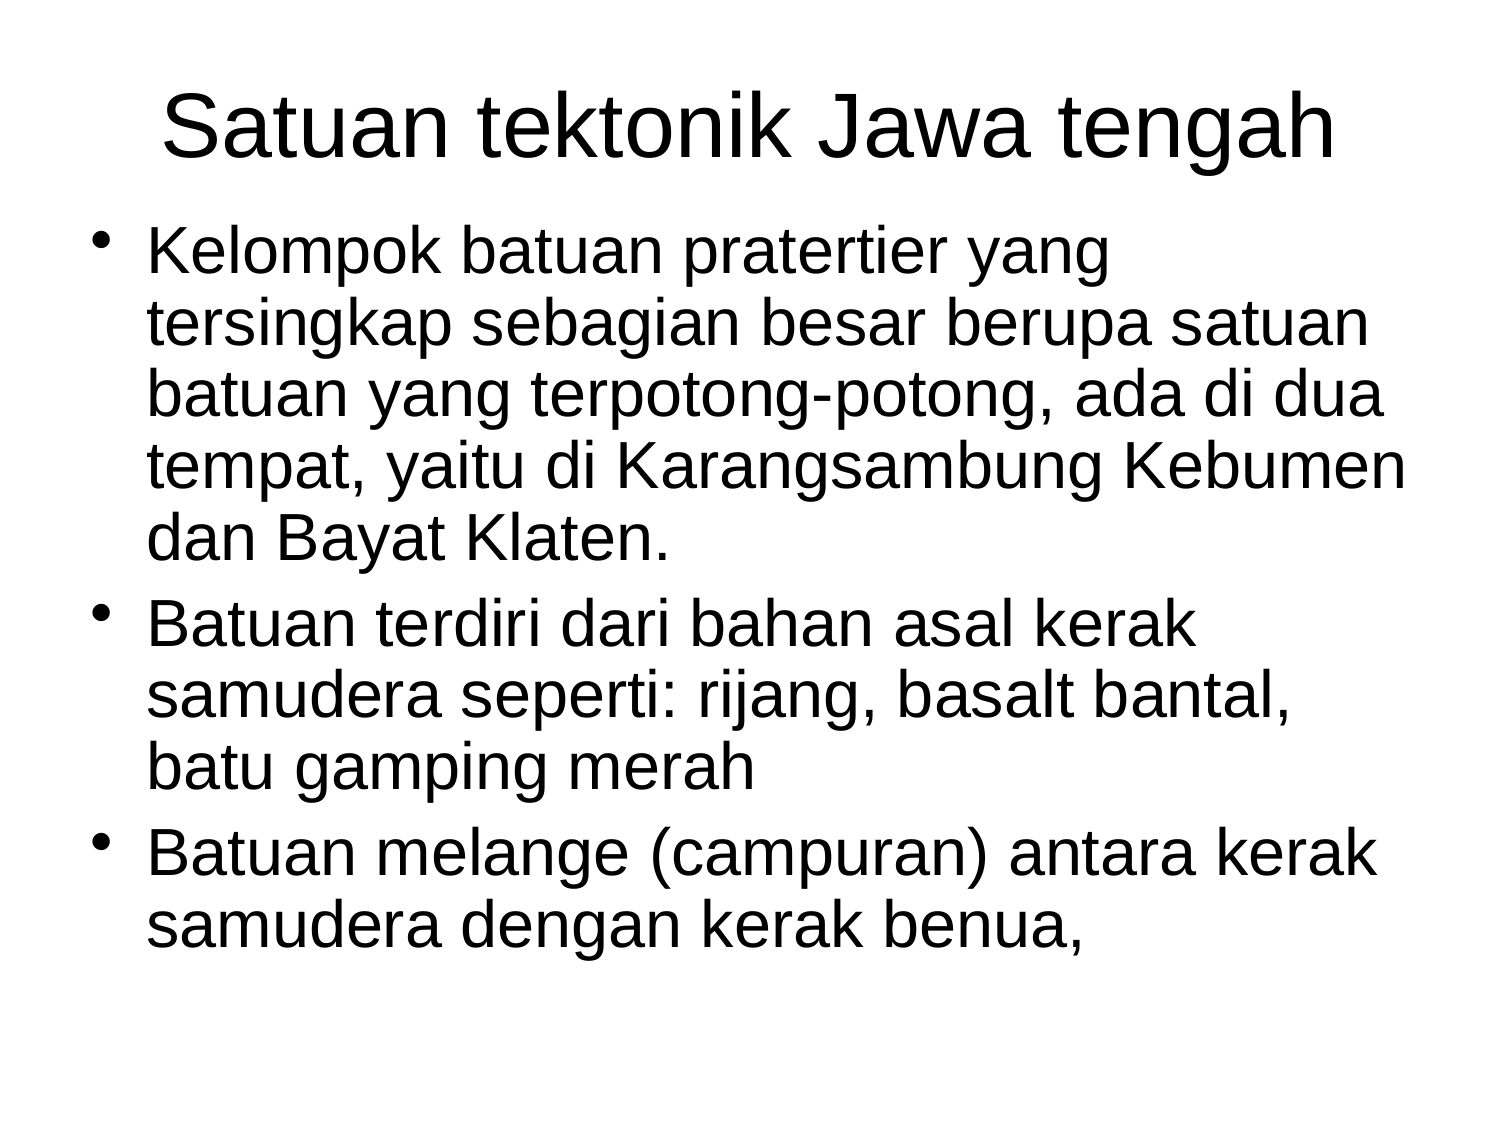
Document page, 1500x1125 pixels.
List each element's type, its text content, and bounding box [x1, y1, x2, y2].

list Kelompok batuan pratertier yang tersingkap sebagian besar berupa satuan batuan yang terpotong-potong, ada di dua tempat, yaitu di Karangsambung Kebumen dan Bayat Klaten. Batuan terdiri dari bahan asal kerak samudera seperti: rijang, basalt bantal, batu gamping merah Batuan melange (campuran) antara kerak samudera dengan kerak benua, [74, 207, 1426, 1006]
title Satuan tektonik Jawa tengah [74, 44, 1426, 197]
